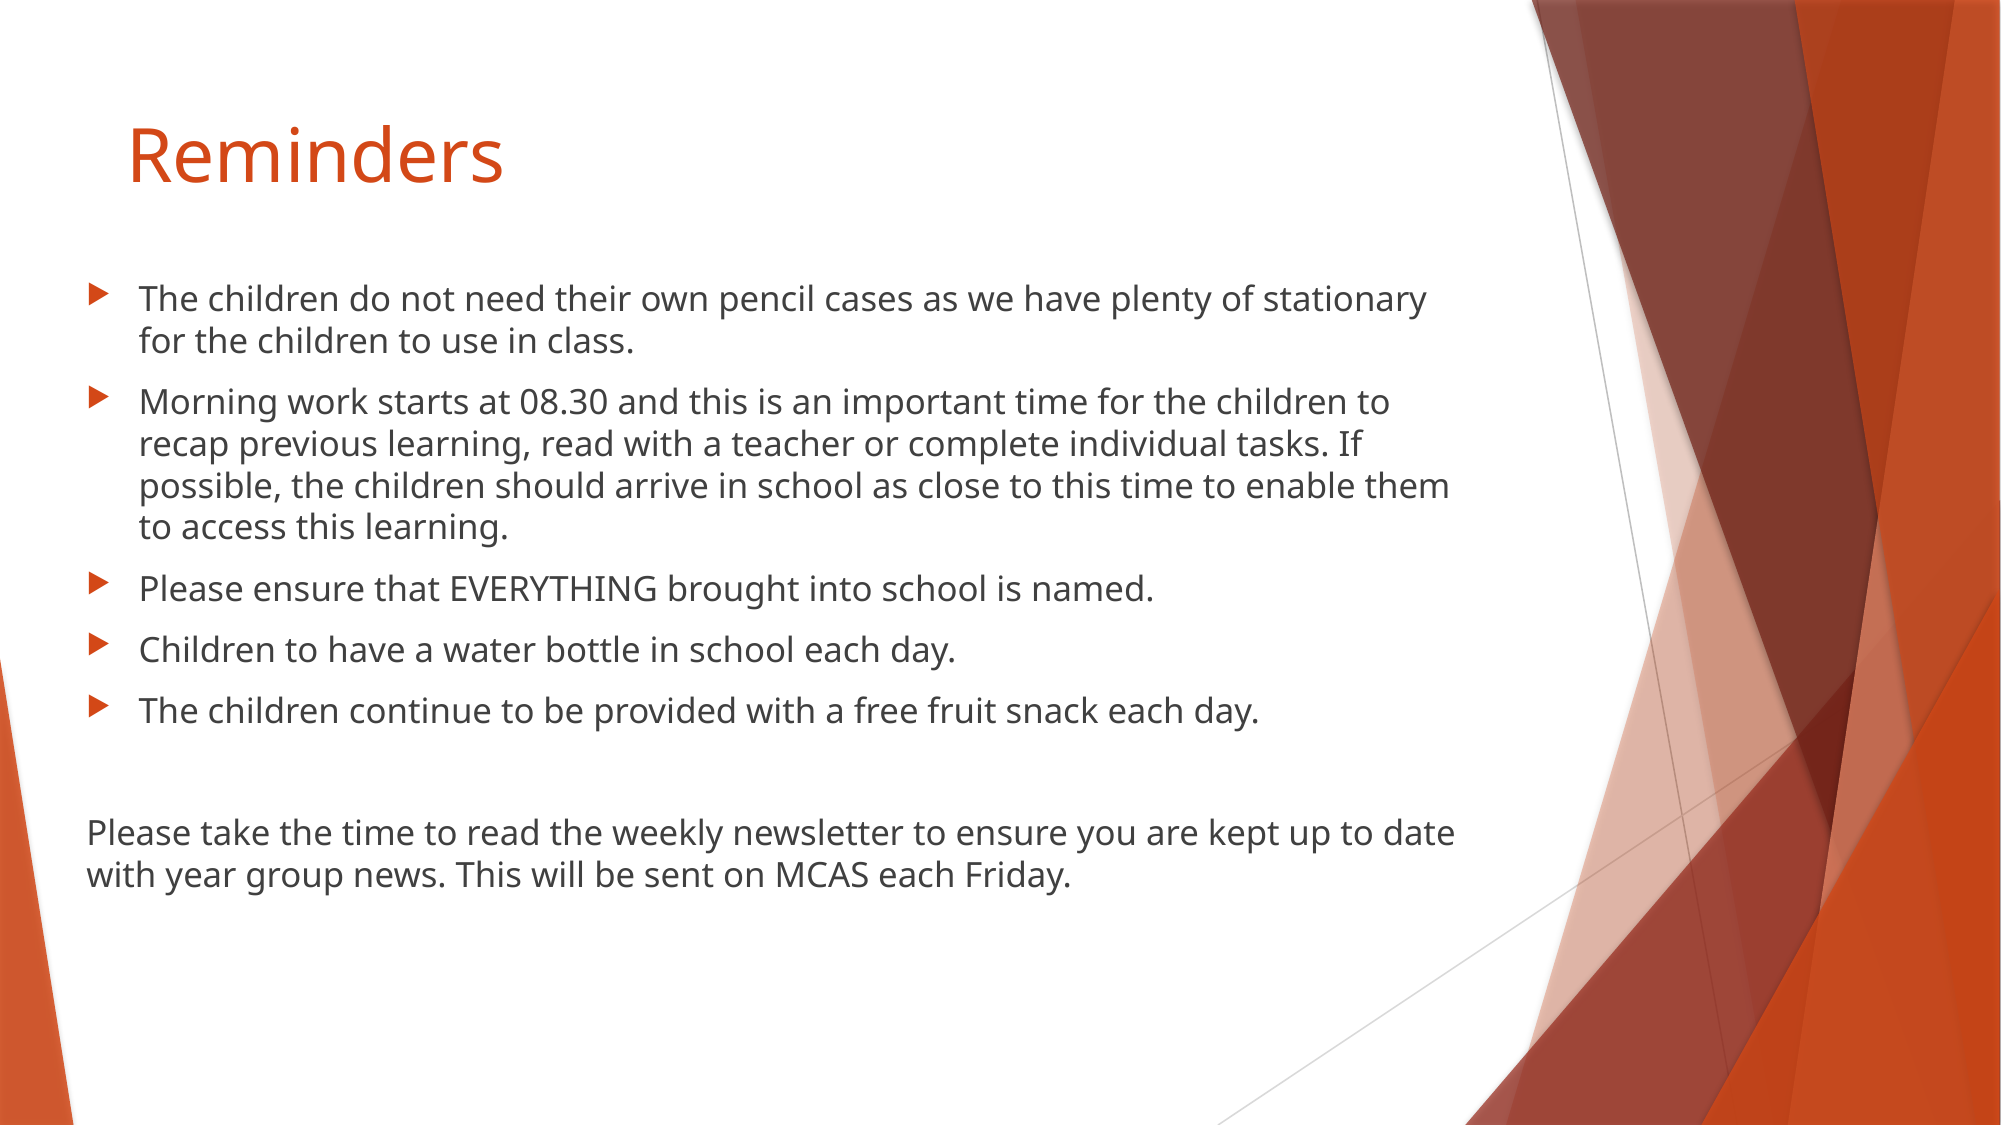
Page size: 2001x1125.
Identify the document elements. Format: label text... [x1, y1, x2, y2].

title Reminders [111, 99, 1522, 317]
list The children do not need their own pencil cases as we have plenty of stationary for the children to use in class. Morning work starts at 08.30 and this is an important time for the children to recap previous learning, read with a teacher or complete individual tasks. If possible, the children should arrive in school as close to this time to enable them to access this learning. Please ensure that EVERYTHING brought into school is named. Children to have a water bottle in school each day. The children continue to be provided with a free fruit snack each day. Please take the time to read the weekly newsletter to ensure you are kept up to date with year group news. This will be sent on MCAS each Friday. [71, 269, 1482, 906]
